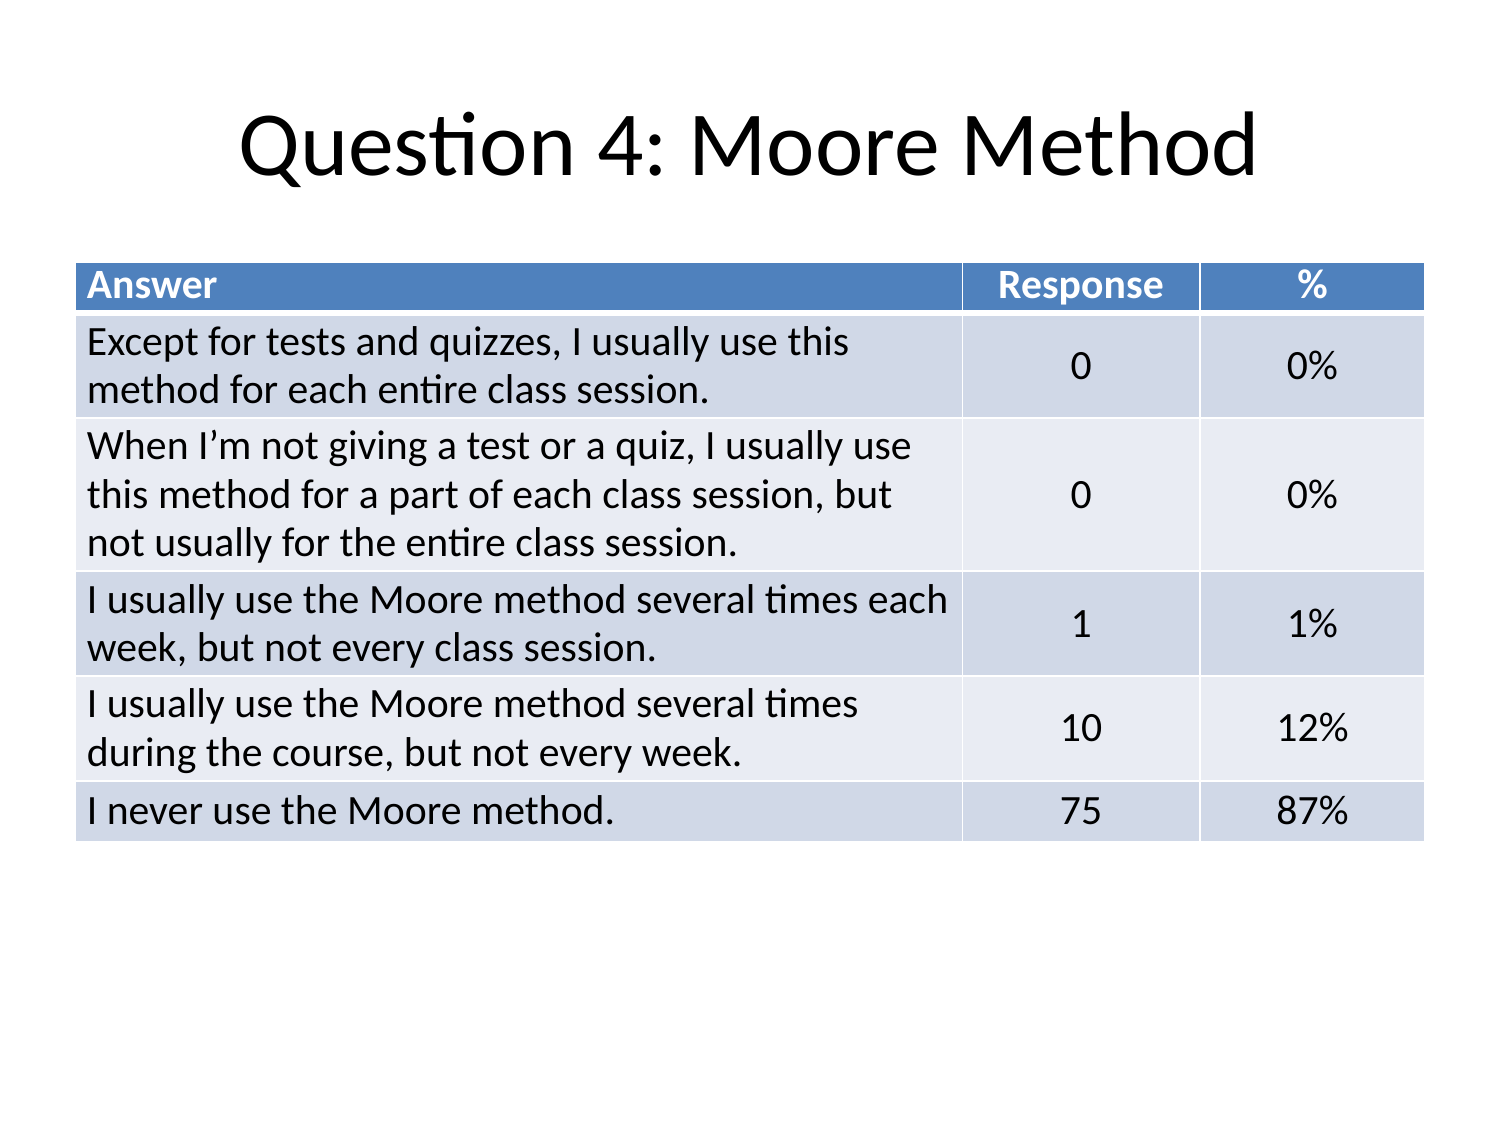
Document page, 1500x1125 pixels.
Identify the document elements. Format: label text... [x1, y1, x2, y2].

title Question 4: Moore Method [75, 45, 1425, 233]
table_cell 0 [963, 316, 1199, 417]
table_cell I never use the Moore method. [76, 782, 962, 841]
table_cell 75 [963, 782, 1199, 841]
table_cell 12% [1201, 677, 1424, 780]
table_cell 1 [963, 572, 1199, 675]
table_cell 87% [1201, 782, 1424, 841]
table_cell 0% [1201, 316, 1424, 417]
table_header Response [963, 263, 1199, 310]
table_cell 0 [963, 419, 1199, 570]
table_cell Except for tests and quizzes, I usually use this method for each entire class session. [76, 316, 962, 417]
table_cell 0% [1201, 419, 1424, 570]
table_header % [1201, 263, 1424, 310]
table_cell 10 [963, 677, 1199, 780]
table_cell 1% [1201, 572, 1424, 675]
table_cell When I’m not giving a test or a quiz, I usually use this method for a part of each class session, but not usually for the entire class session. [76, 419, 962, 570]
table_cell I usually use the Moore method several times each week, but not every class session. [76, 572, 962, 675]
table_header Answer [76, 263, 962, 310]
table_cell I usually use the Moore method several times during the course, but not every week. [76, 677, 962, 780]
